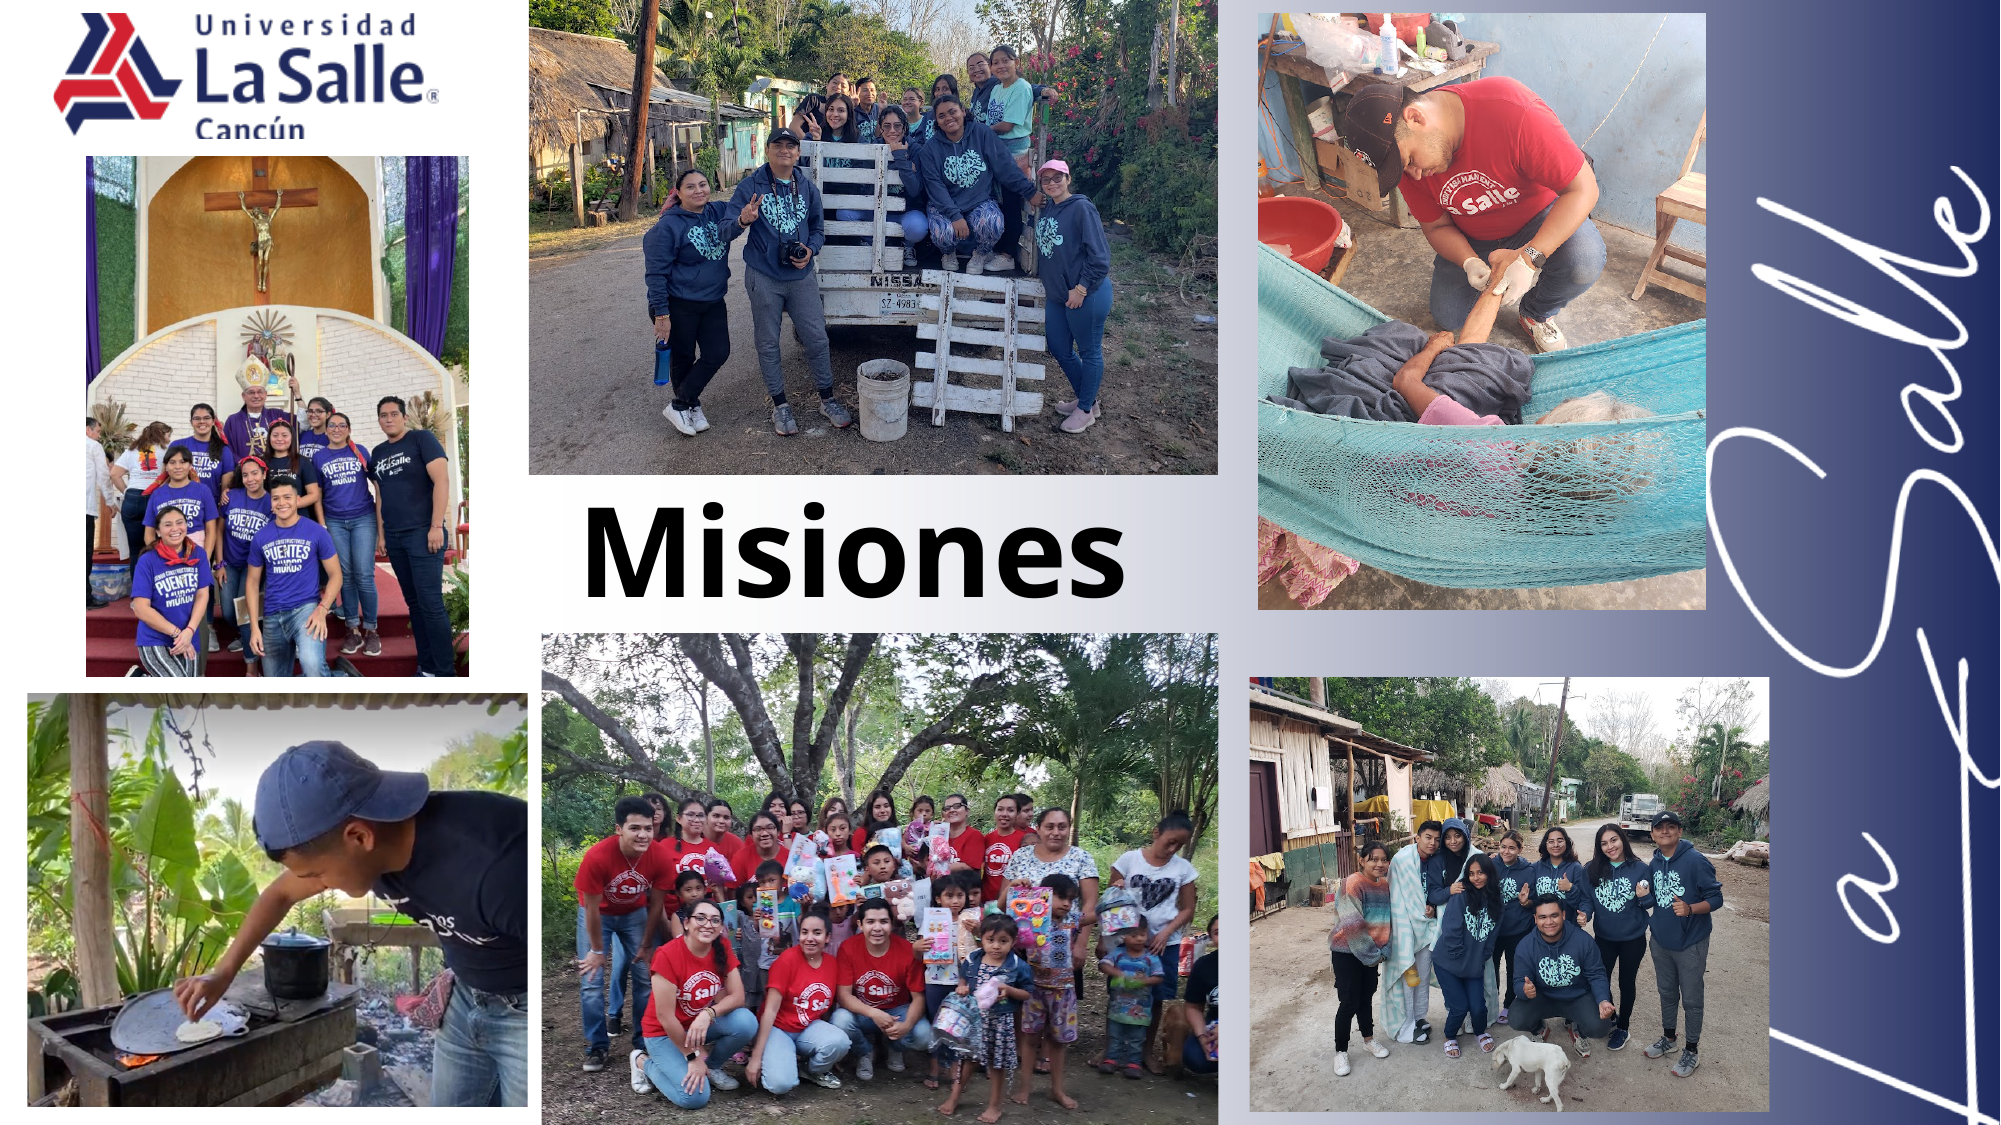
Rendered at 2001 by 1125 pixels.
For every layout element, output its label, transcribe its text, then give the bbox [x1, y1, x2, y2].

picture [86, 156, 469, 677]
text_box Misiones [560, 476, 1147, 633]
text_box [1147, 0, 2000, 1125]
picture [541, 633, 1219, 1125]
picture [27, 693, 528, 1107]
picture [528, 0, 1218, 476]
picture [1249, 13, 2000, 1112]
picture [53, 13, 439, 139]
